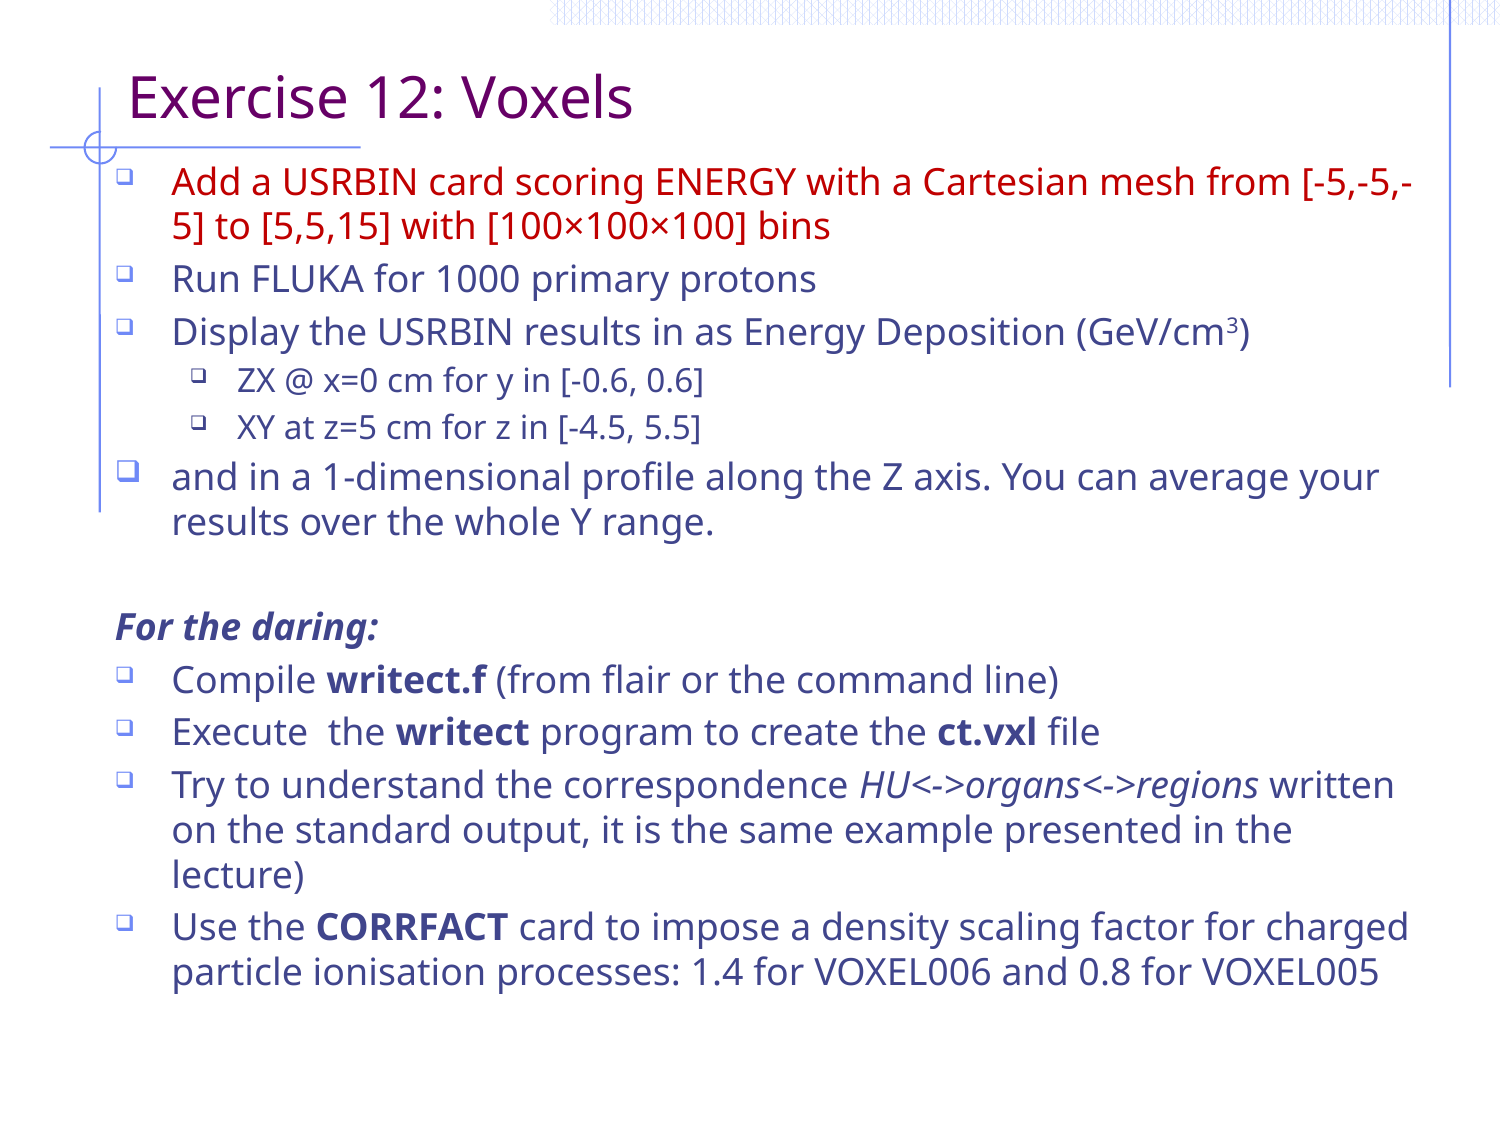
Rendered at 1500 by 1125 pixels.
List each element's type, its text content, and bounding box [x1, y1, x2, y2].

list Add a USRBIN card scoring ENERGY with a Cartesian mesh from [-5,-5,-5] to [5,5,15] with [100×100×100] bins Run FLUKA for 1000 primary protons Display the USRBIN results in as Energy Deposition (GeV/cm3) ZX @ x=0 cm for y in [-0.6, 0.6] XY at z=5 cm for z in [-4.5, 5.5] and in a 1-dimensional profile along the Z axis. You can average your results over the whole Y range. For the daring: Compile writect.f (from flair or the command line) Execute the writect program to create the ct.vxl file Try to understand the correspondence HU<->organs<->regions written on the standard output, it is the same example presented in the lecture) Use the CORRFACT card to impose a density scaling factor for charged particle ionisation processes: 1.4 for VOXEL006 and 0.8 for VOXEL005 [99, 149, 1451, 1088]
text_box Exercise 12: Voxels [112, 37, 1388, 138]
